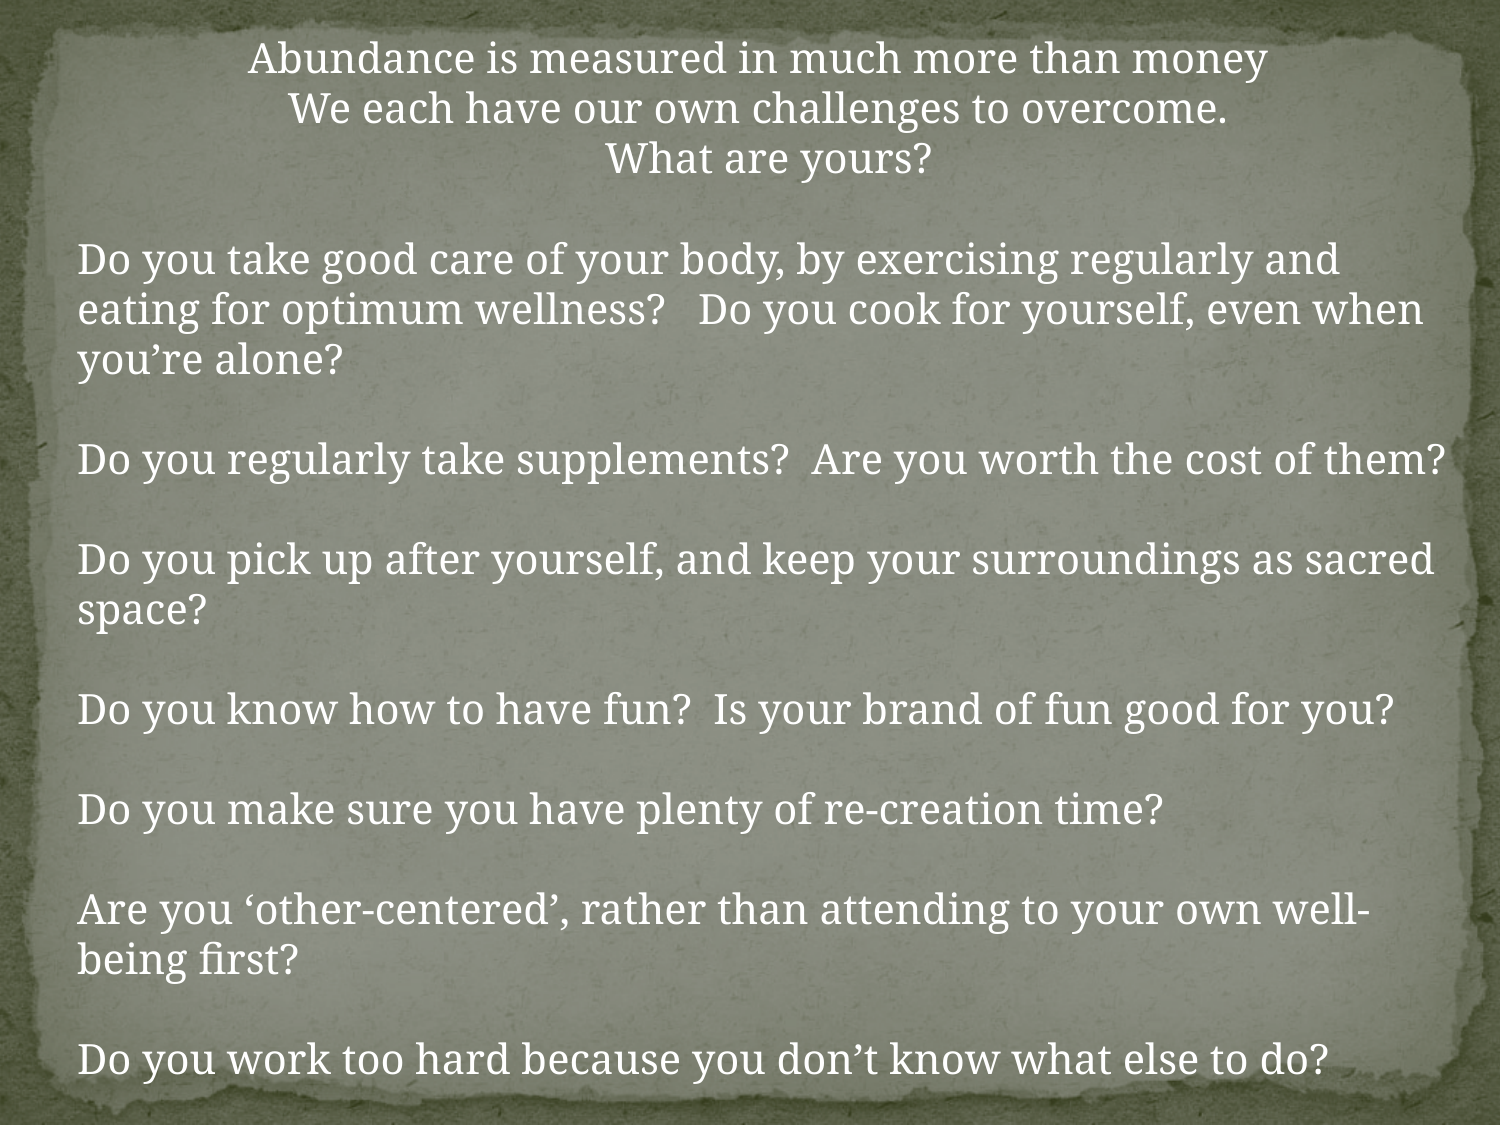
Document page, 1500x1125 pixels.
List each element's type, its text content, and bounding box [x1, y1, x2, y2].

text_box Abundance is measured in much more than money We each have our own challenges to overcome. What are yours? Do you take good care of your body, by exercising regularly and eating for optimum wellness? Do you cook for yourself, even when you’re alone? Do you regularly take supplements? Are you worth the cost of them? Do you pick up after yourself, and keep your surroundings as sacred space? Do you know how to have fun? Is your brand of fun good for you? Do you make sure you have plenty of re-creation time? Are you ‘other-centered’, rather than attending to your own well-being first? Do you work too hard because you don’t know what else to do? Do you avoid mirrors because you hate the way your body looks? [62, 24, 1475, 1125]
